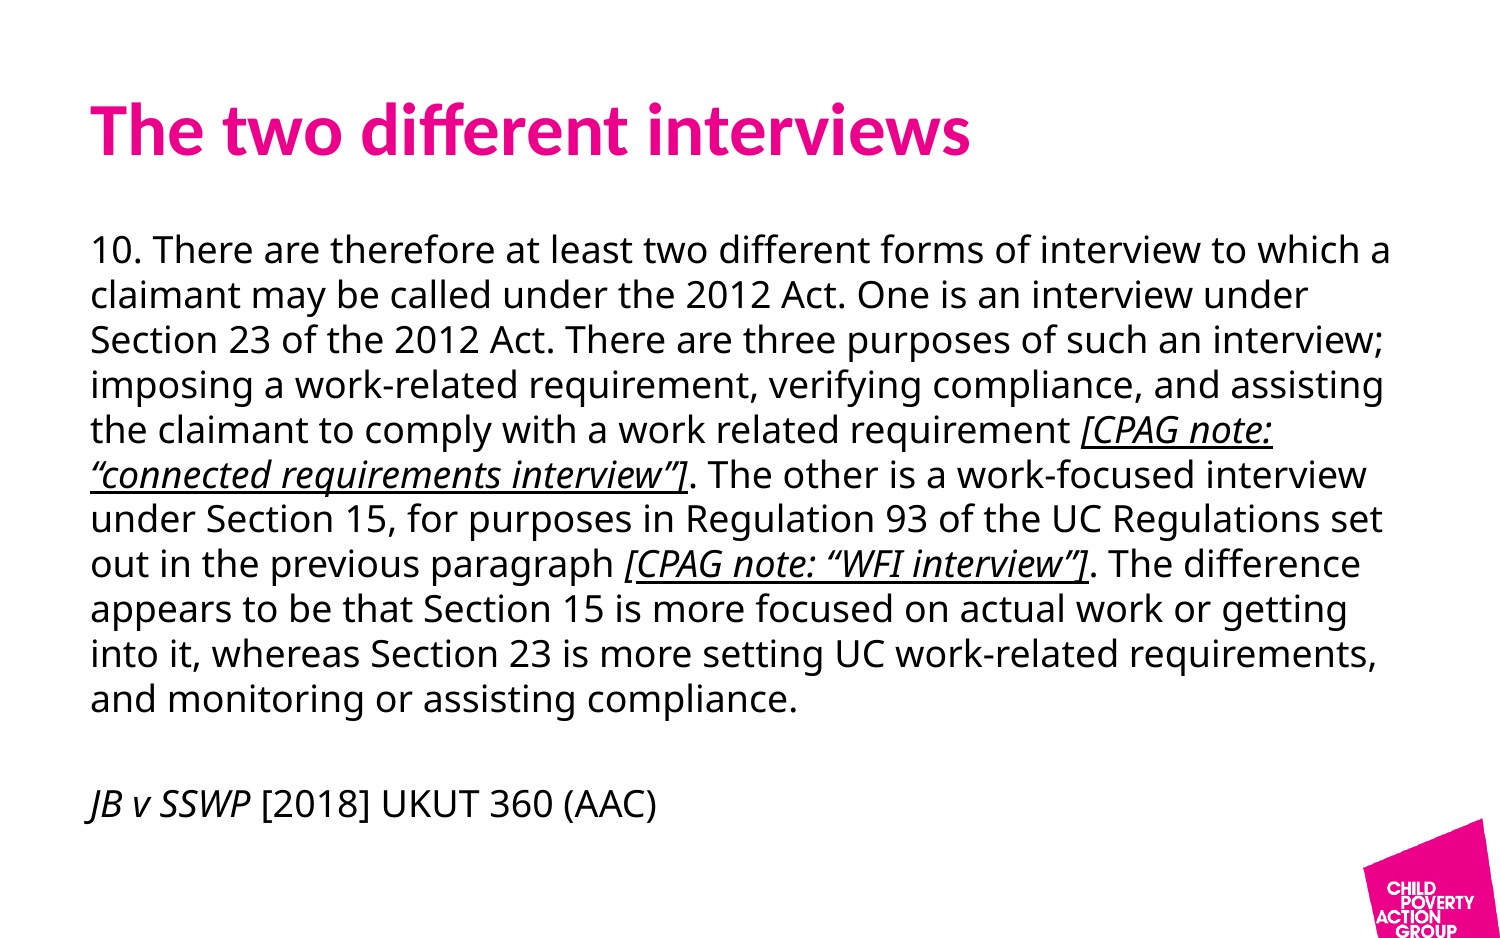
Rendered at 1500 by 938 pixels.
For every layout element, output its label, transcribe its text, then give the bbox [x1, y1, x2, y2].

list 10. There are therefore at least two different forms of interview to which a claimant may be called under the 2012 Act. One is an interview under Section 23 of the 2012 Act. There are three purposes of such an interview; imposing a work-related requirement, verifying compliance, and assisting the claimant to comply with a work related requirement [CPAG note: “connected requirements interview”]. The other is a work-focused interview under Section 15, for purposes in Regulation 93 of the UC Regulations set out in the previous paragraph [CPAG note: “WFI interview”]. The difference appears to be that Section 15 is more focused on actual work or getting into it, whereas Section 23 is more setting UC work-related requirements, and monitoring or assisting compliance. JB v SSWP [2018] UKUT 360 (AAC) [75, 218, 1425, 838]
picture [1363, 818, 1500, 938]
title The two different interviews [75, 46, 1425, 203]
